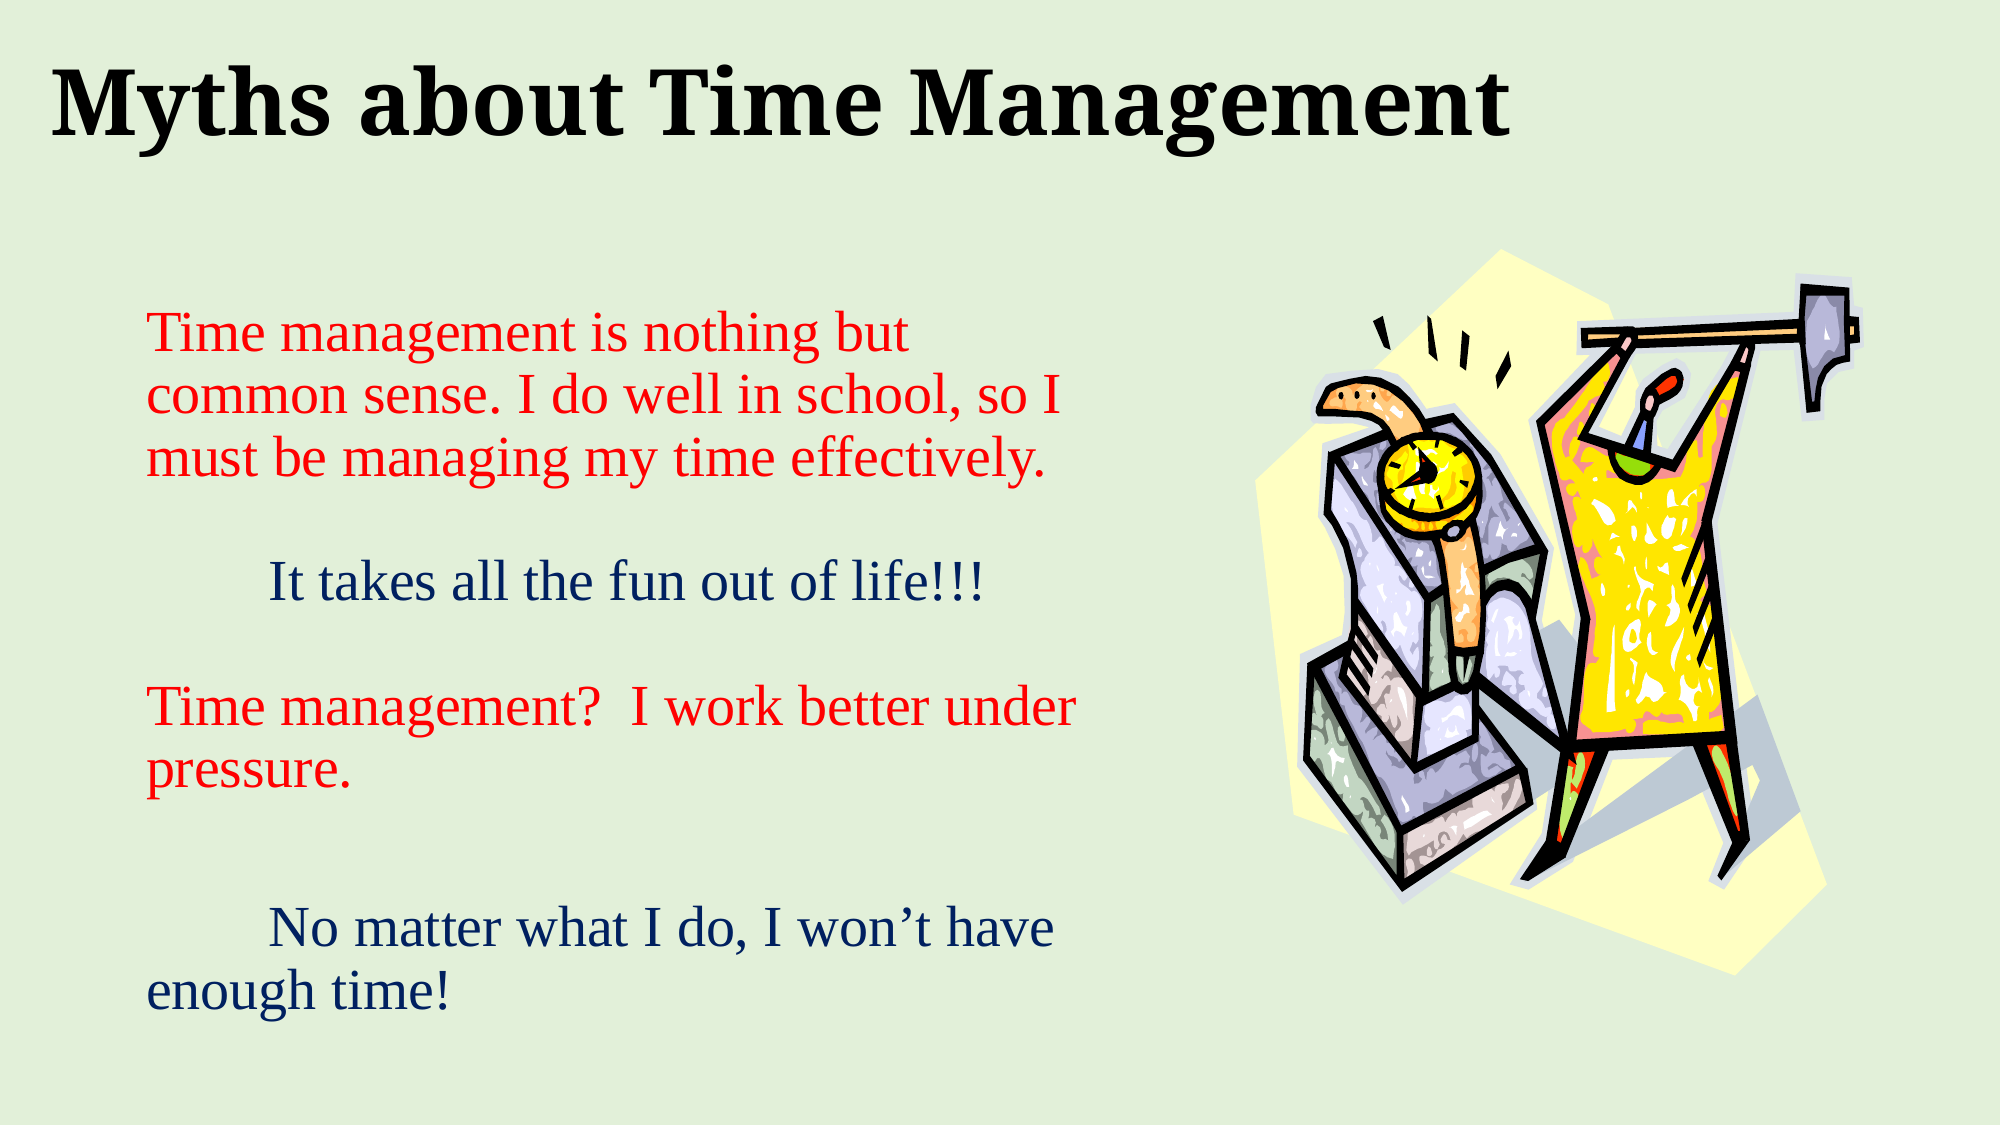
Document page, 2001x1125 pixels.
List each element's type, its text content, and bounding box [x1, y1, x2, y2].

list Time management is nothing but common sense. I do well in school, so I must be managing my time effectively. It takes all the fun out of life!!! Time management? I work better under pressure. No matter what I do, I won’t have enough time! [130, 293, 1124, 1037]
title Myths about Time Management [35, 37, 1542, 175]
picture [1247, 237, 1872, 988]
